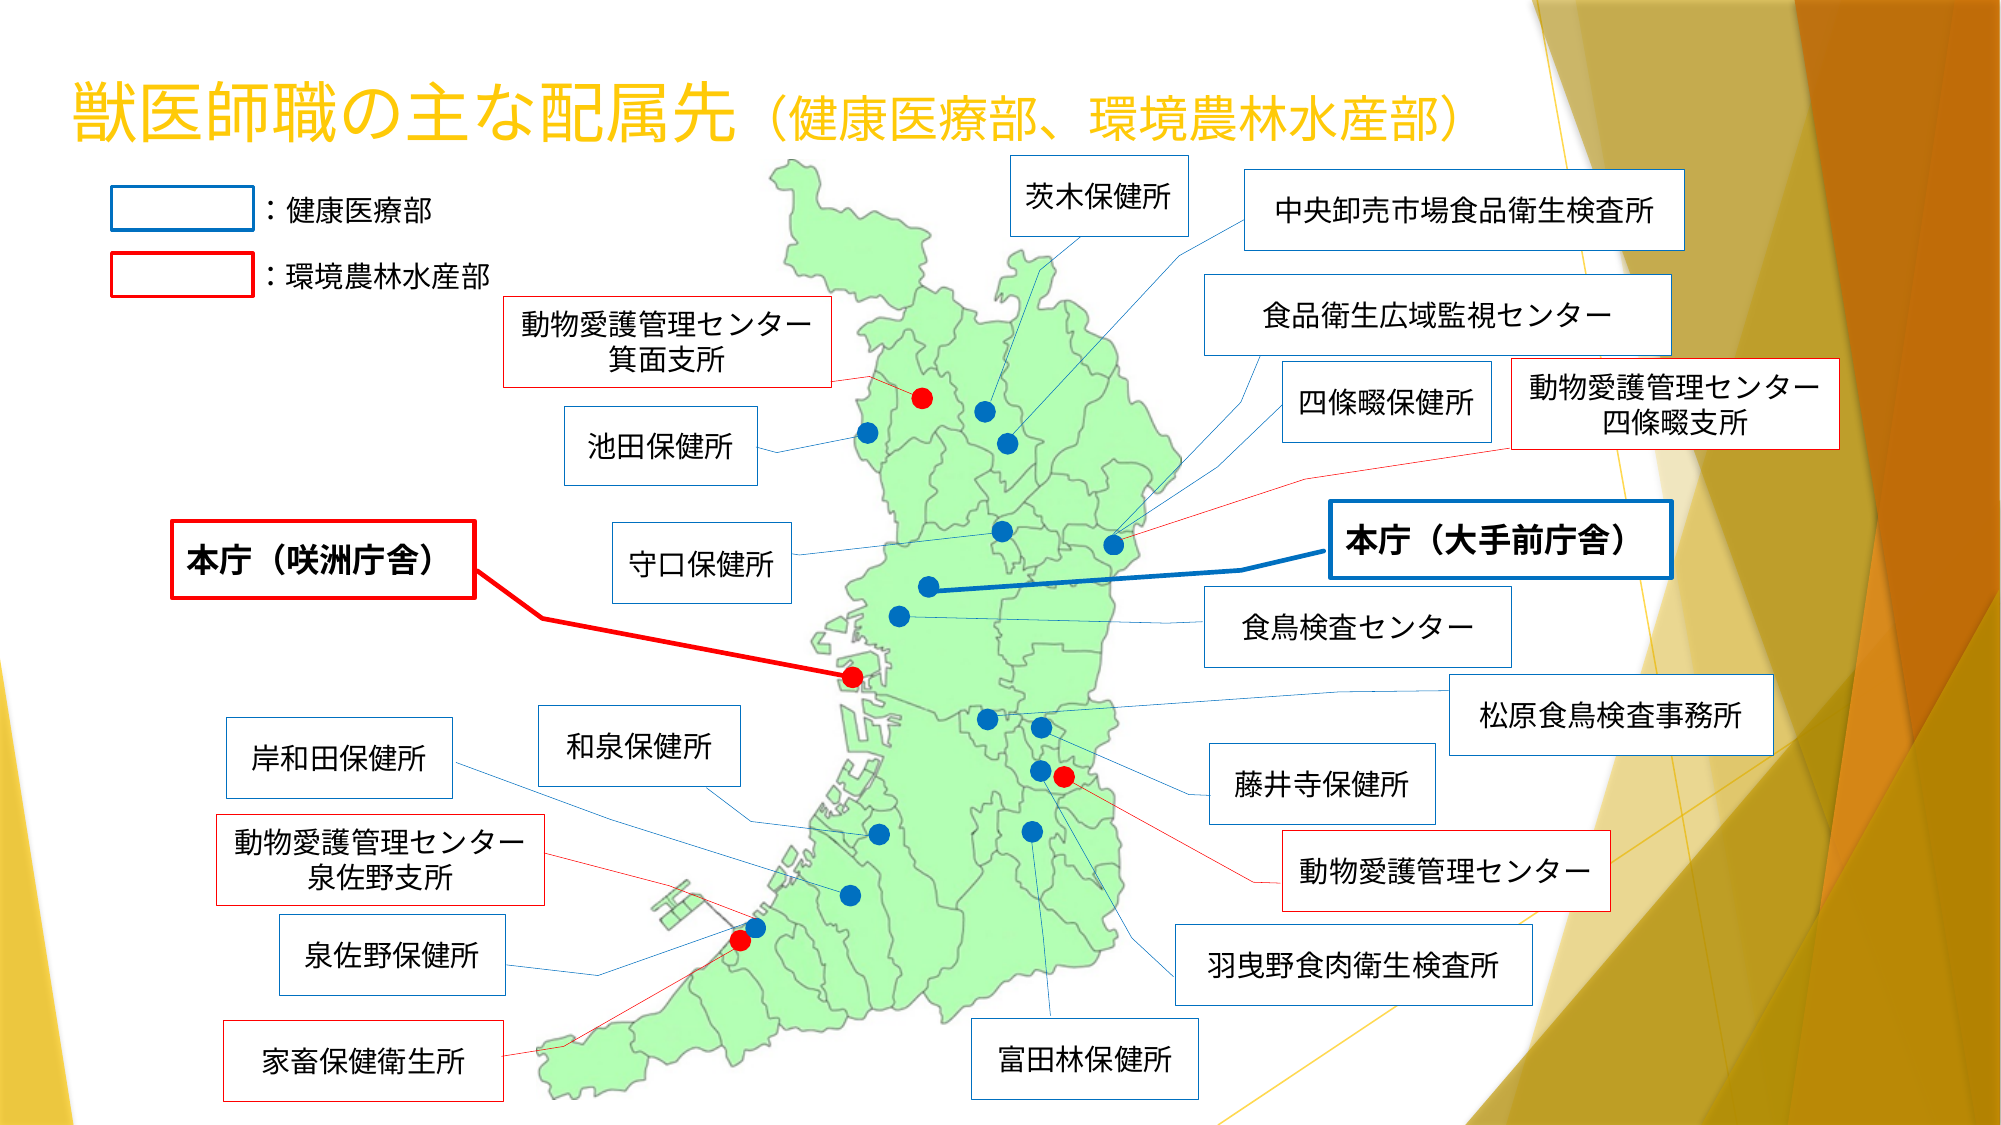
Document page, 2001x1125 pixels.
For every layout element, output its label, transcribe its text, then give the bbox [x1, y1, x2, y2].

text_box 動物愛護管理センター 箕面支所 [502, 295, 530, 389]
text_box 動物愛護管理センター 四條畷支所 [1186, 357, 1841, 520]
text_box 藤井寺保健所 [1186, 741, 1437, 826]
text_box 茨木保健所 [1008, 153, 1190, 237]
text_box 動物愛護管理センター 泉佐野支所 [215, 812, 530, 906]
text_box 中央卸売市場食品衛生検査所 [1186, 168, 1686, 254]
text_box ：環境農林水産部 [241, 250, 530, 301]
text_box 泉佐野保健所 [277, 913, 530, 997]
text_box 四條畷保健所 [1186, 360, 1492, 490]
text_box 家畜保健衛生所 [222, 1019, 530, 1103]
text_box [110, 185, 242, 232]
text_box 本庁（大手前庁舎） [1329, 500, 1673, 579]
text_box 松原食鳥検査事務所 [1186, 673, 1775, 757]
text_box 本庁（咲洲庁舎） [171, 520, 530, 612]
text_box 岸和田保健所 [225, 715, 530, 799]
text_box ：健康医療部 [242, 184, 509, 235]
text_box [110, 251, 241, 298]
text_box 本庁（大手前庁舎） [1186, 549, 1326, 576]
text_box 食品衛生広域監視センター [1186, 273, 1673, 462]
text_box 食鳥検査センター [1186, 585, 1513, 669]
text_box 富田林保健所 [1186, 1017, 1200, 1101]
text_box 動物愛護管理センター [1186, 829, 1612, 913]
text_box 羽曳野食肉衛生検査所 [1186, 923, 1534, 1007]
title 獣医師職の主な配属先（健康医療部、環境農林水産部） [56, 63, 1526, 167]
picture [535, 158, 1182, 1100]
